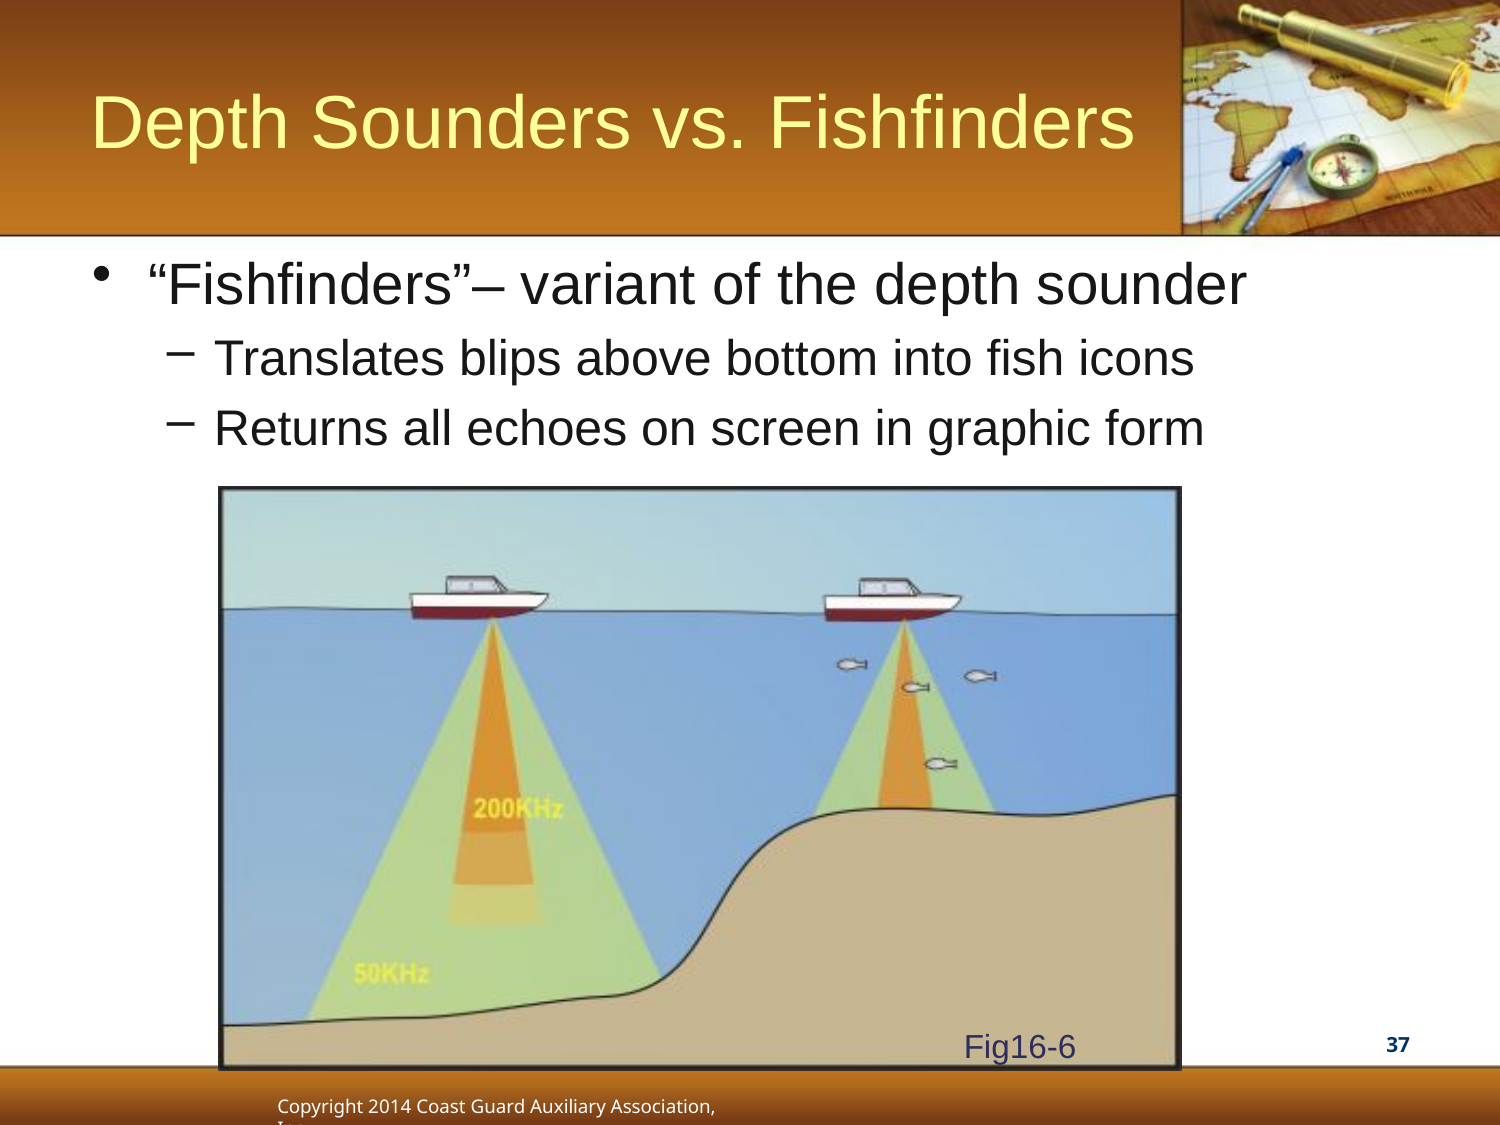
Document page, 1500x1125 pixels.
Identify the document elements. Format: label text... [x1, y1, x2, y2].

slide_number 37 [1074, 1024, 1425, 1103]
picture [0, 0, 1500, 1125]
title Depth Sounders vs. Fishfinders [75, 24, 1425, 213]
text_box “Fishfinders”– variant of the depth sounder Translates blips above bottom into fish icons Returns all echoes on screen in graphic form [77, 238, 1302, 501]
